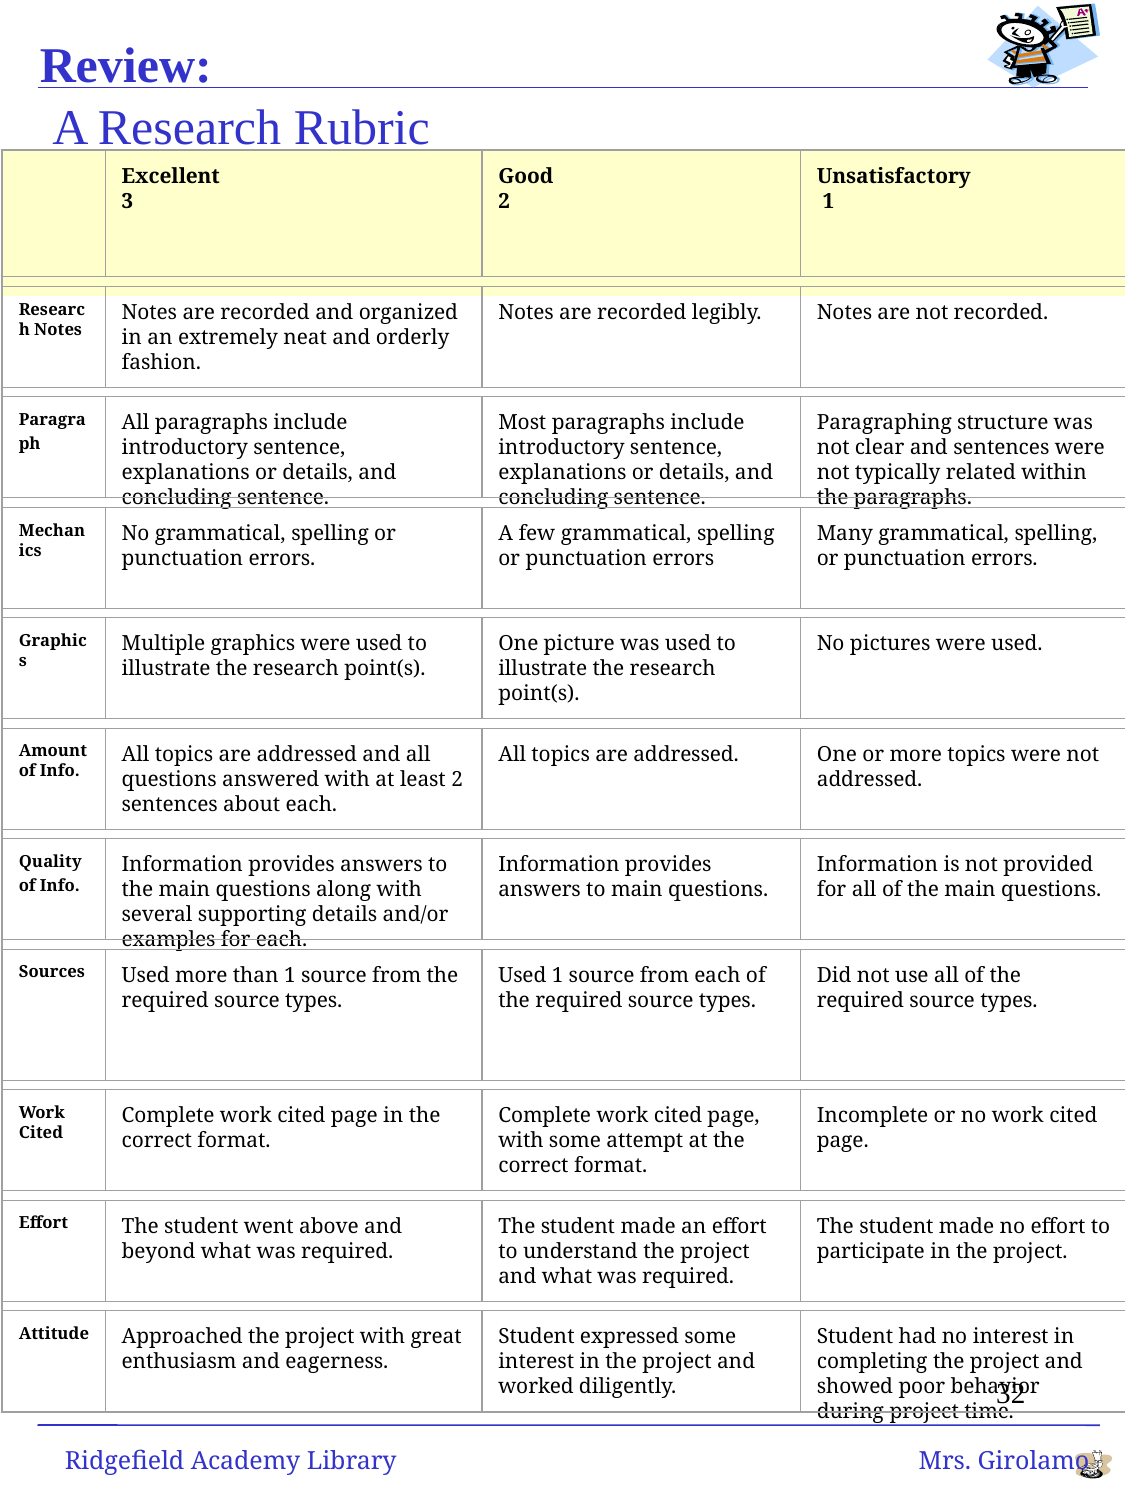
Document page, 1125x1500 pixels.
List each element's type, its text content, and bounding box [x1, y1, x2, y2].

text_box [24, 24, 1088, 101]
picture [1074, 1449, 1113, 1479]
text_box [1, 149, 1125, 1413]
text_box Ridgefield Academy Library Mrs. Girolamo [50, 1437, 1125, 1483]
picture [987, 3, 1101, 88]
text_box A Research Rubric [37, 109, 1050, 148]
